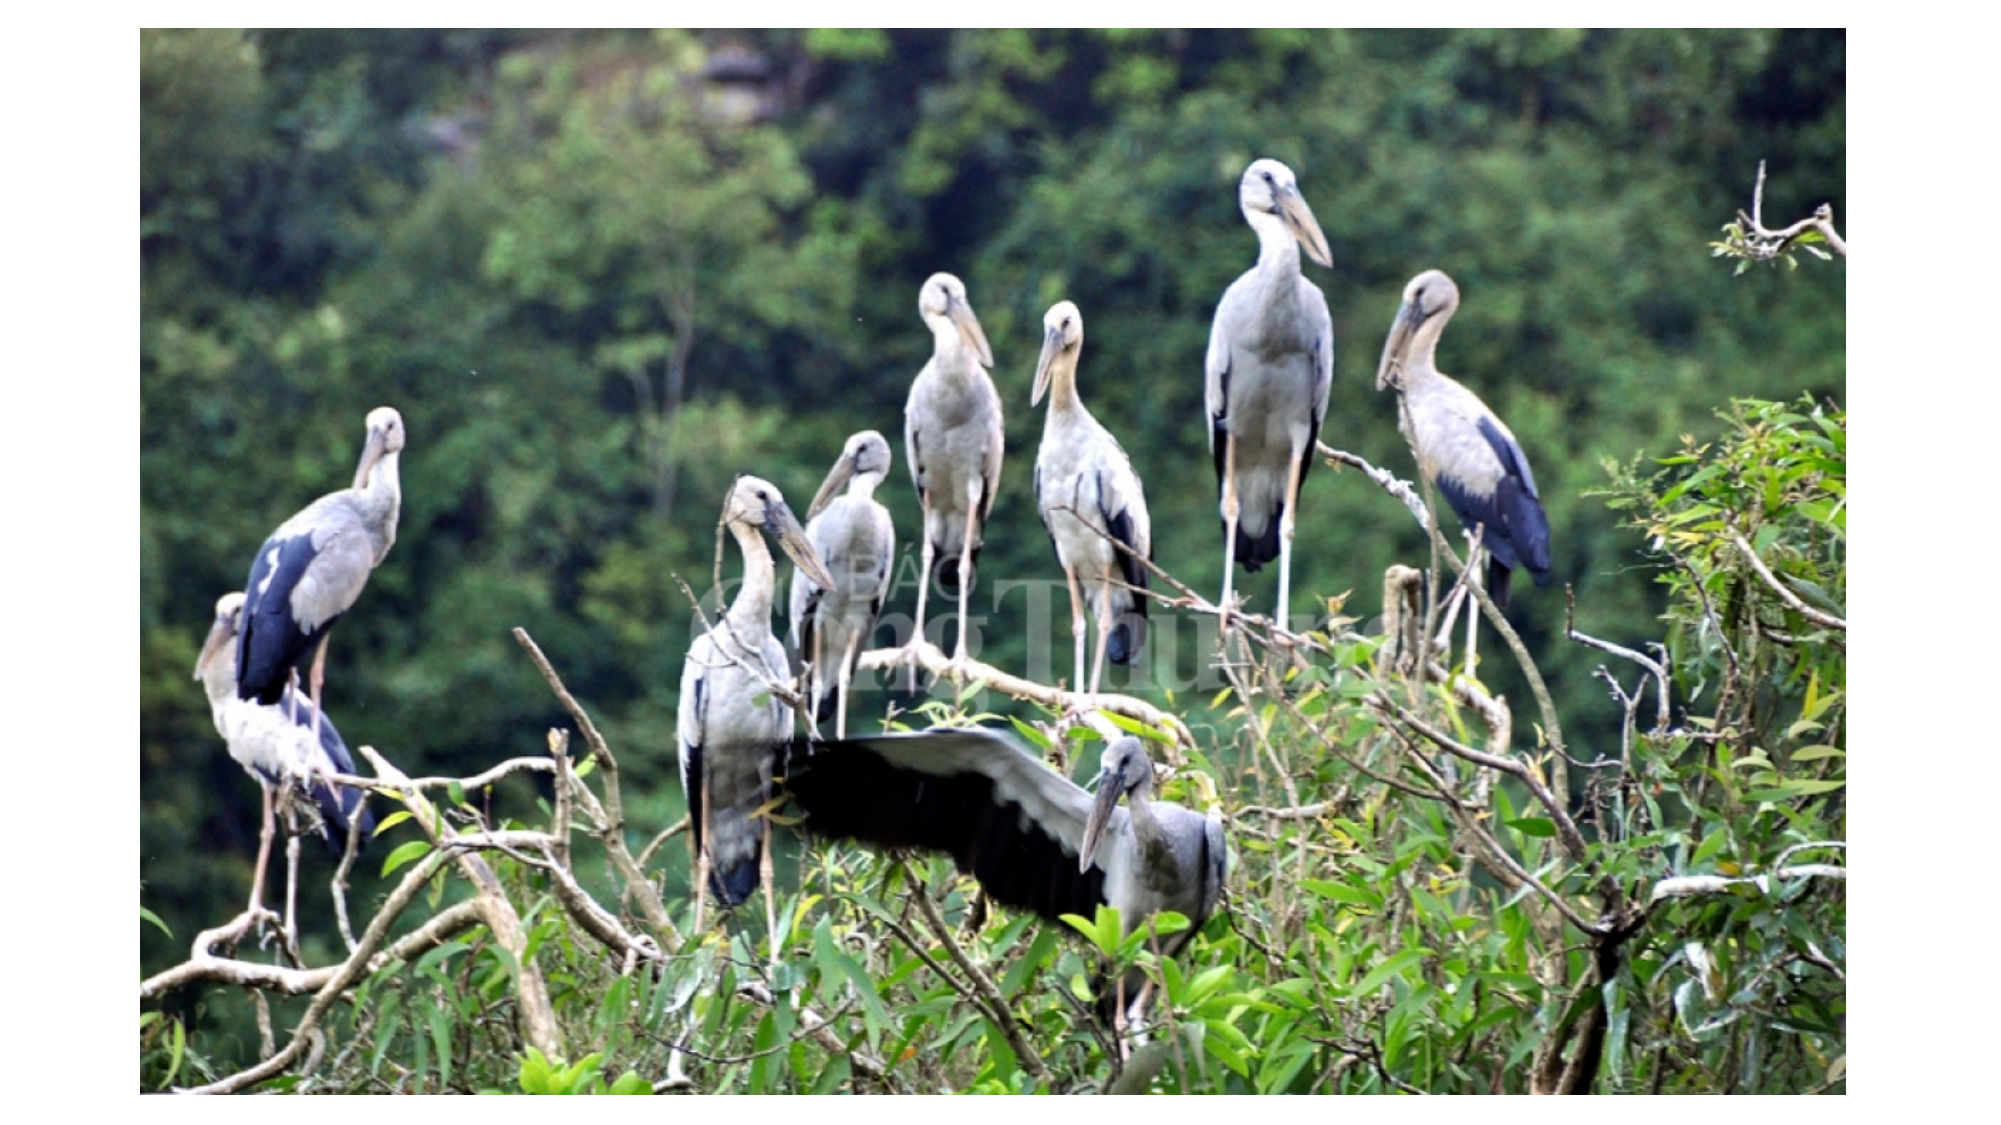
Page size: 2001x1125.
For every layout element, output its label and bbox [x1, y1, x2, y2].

picture [140, 28, 1846, 1095]
